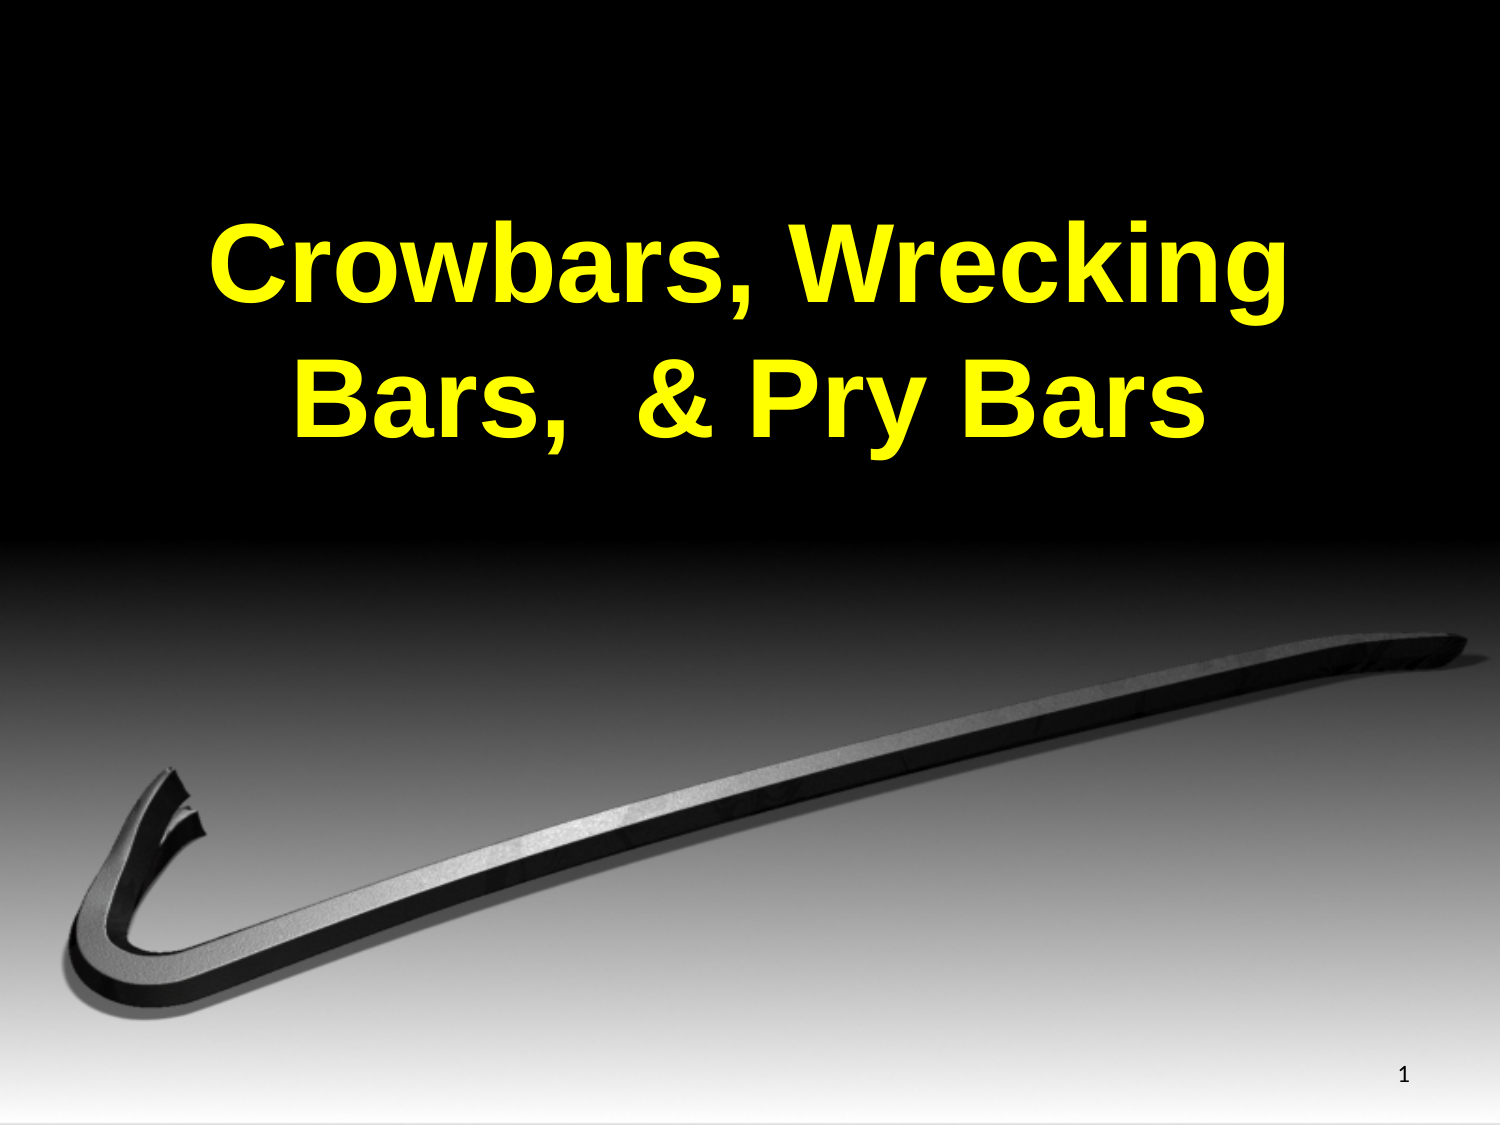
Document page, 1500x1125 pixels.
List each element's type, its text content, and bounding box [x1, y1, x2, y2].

title Crowbars, Wrecking Bars, & Pry Bars [112, 62, 1388, 535]
picture [0, 537, 1500, 1125]
